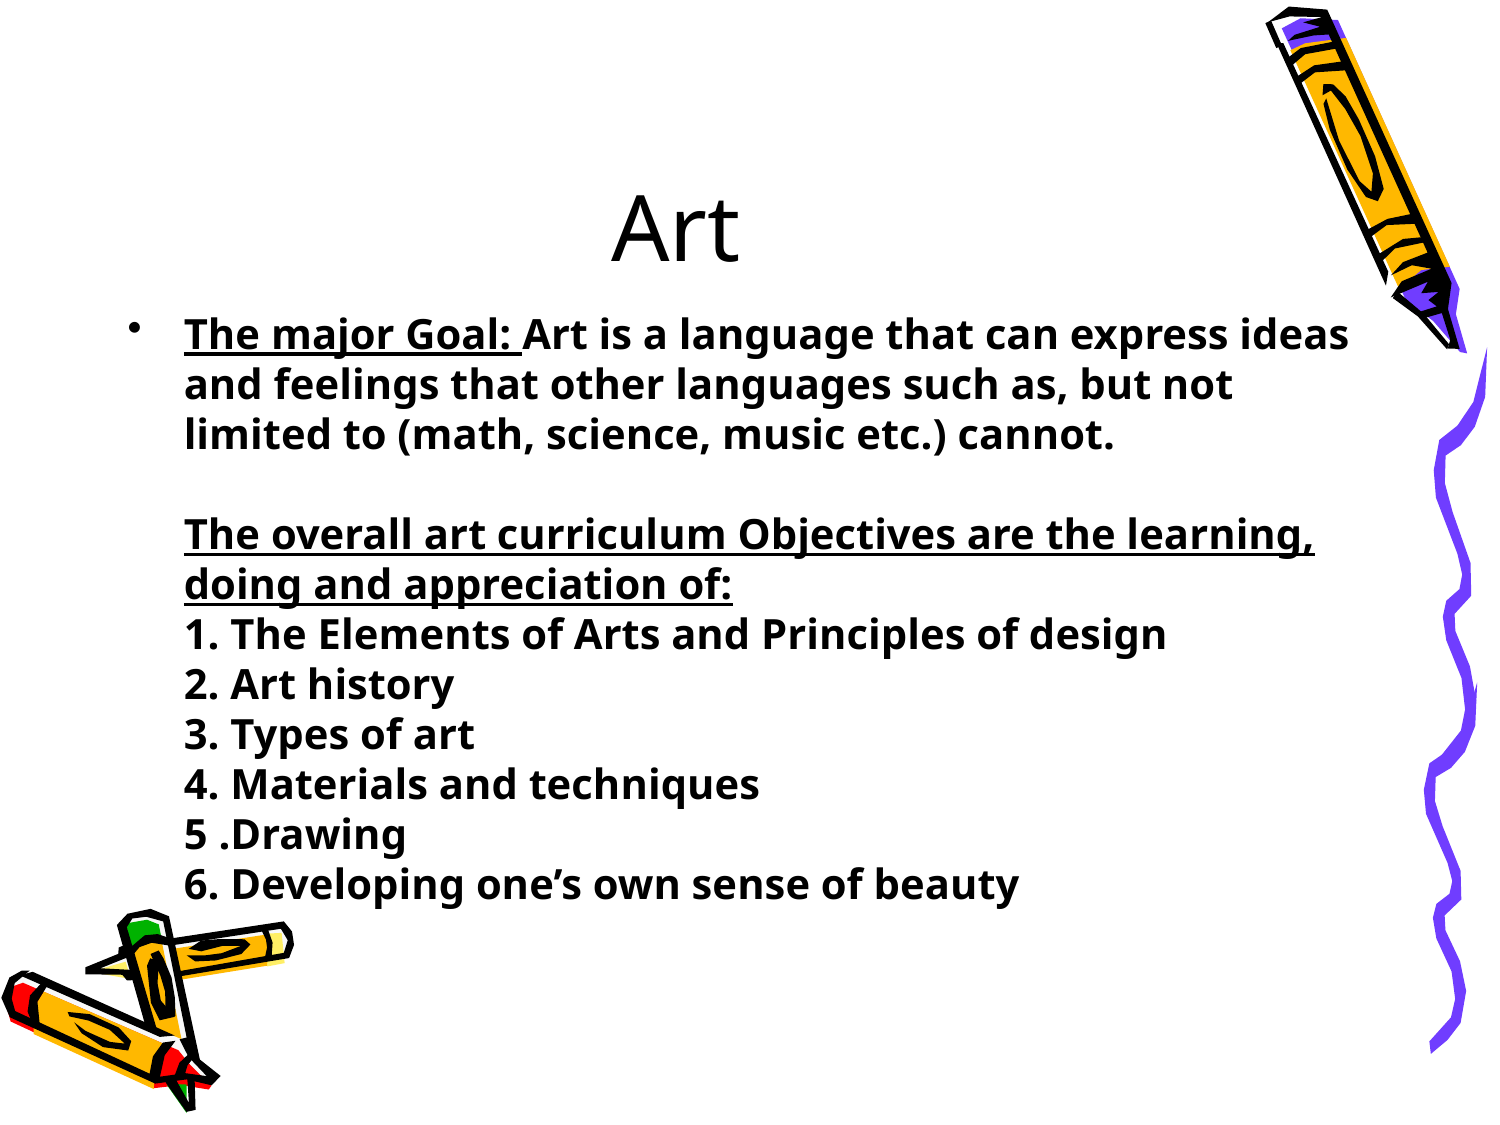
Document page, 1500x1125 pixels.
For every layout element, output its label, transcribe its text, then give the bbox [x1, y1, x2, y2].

title Art [112, 24, 1240, 288]
list The major Goal: Art is a language that can express ideas and feelings that other languages such as, but not limited to (math, science, music etc.) cannot. The overall art curriculum Objectives are the learning, doing and appreciation of: 1. The Elements of Arts and Principles of design 2. Art history 3. Types of art 4. Materials and techniques 5 .Drawing 6. Developing one’s own sense of beauty [112, 299, 1376, 901]
